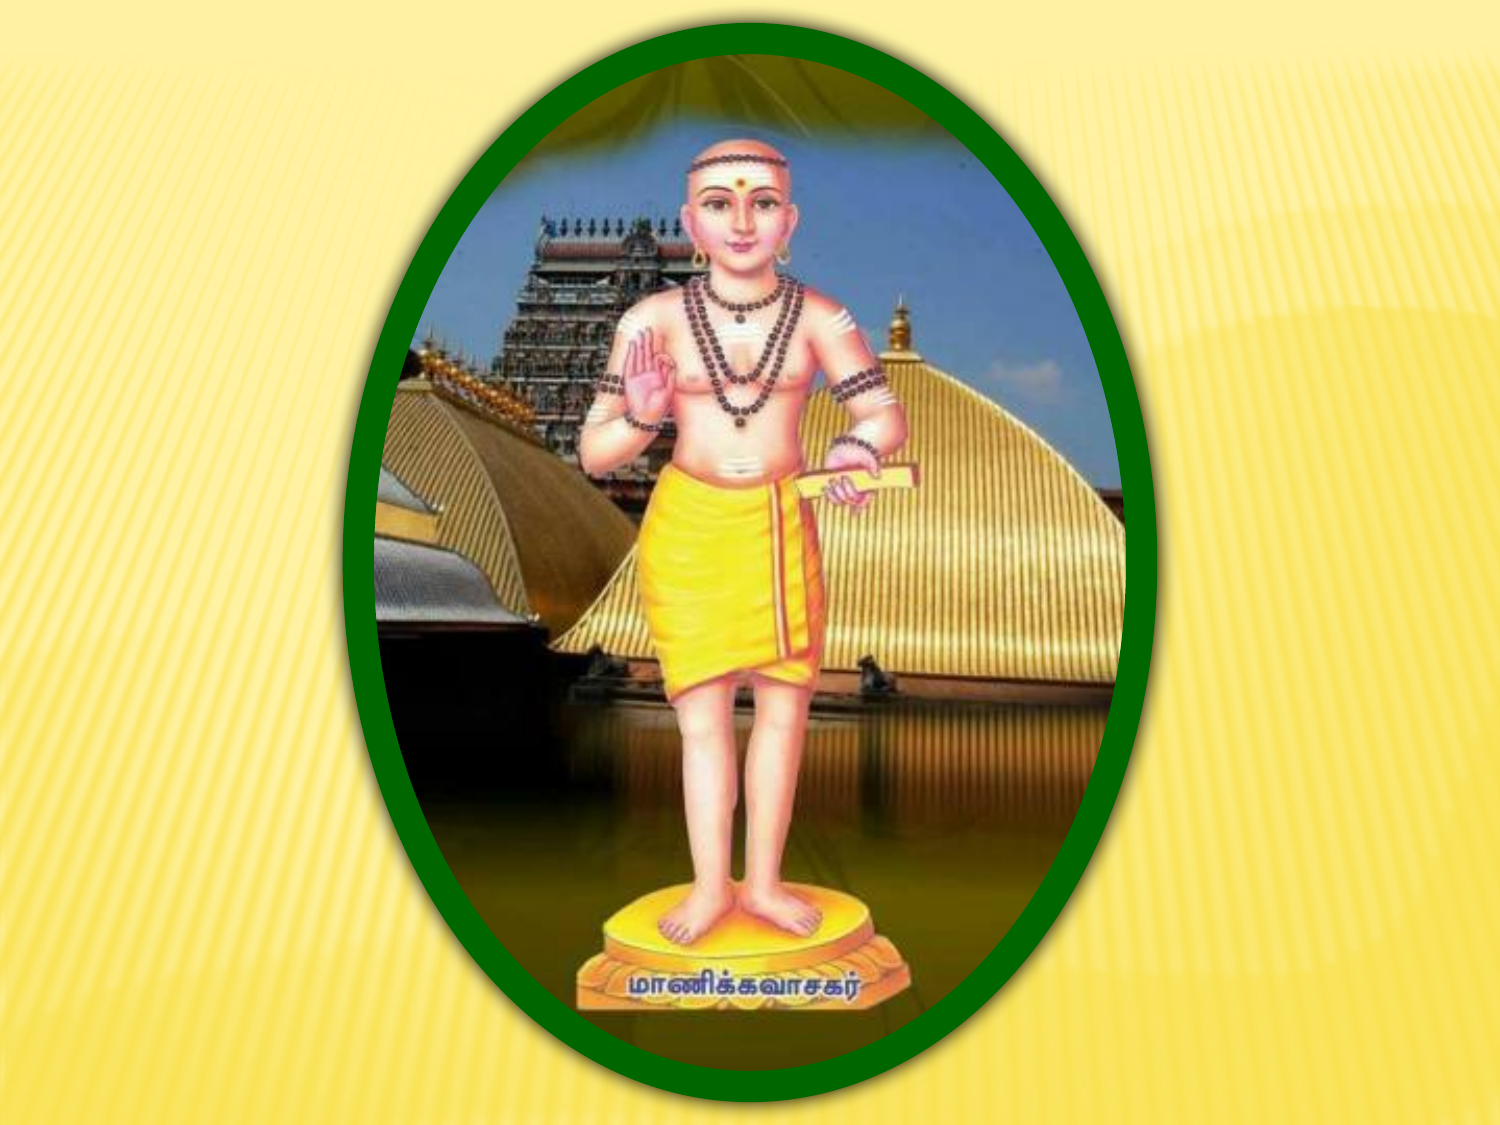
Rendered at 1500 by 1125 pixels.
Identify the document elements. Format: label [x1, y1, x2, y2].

picture [357, 38, 1142, 1087]
